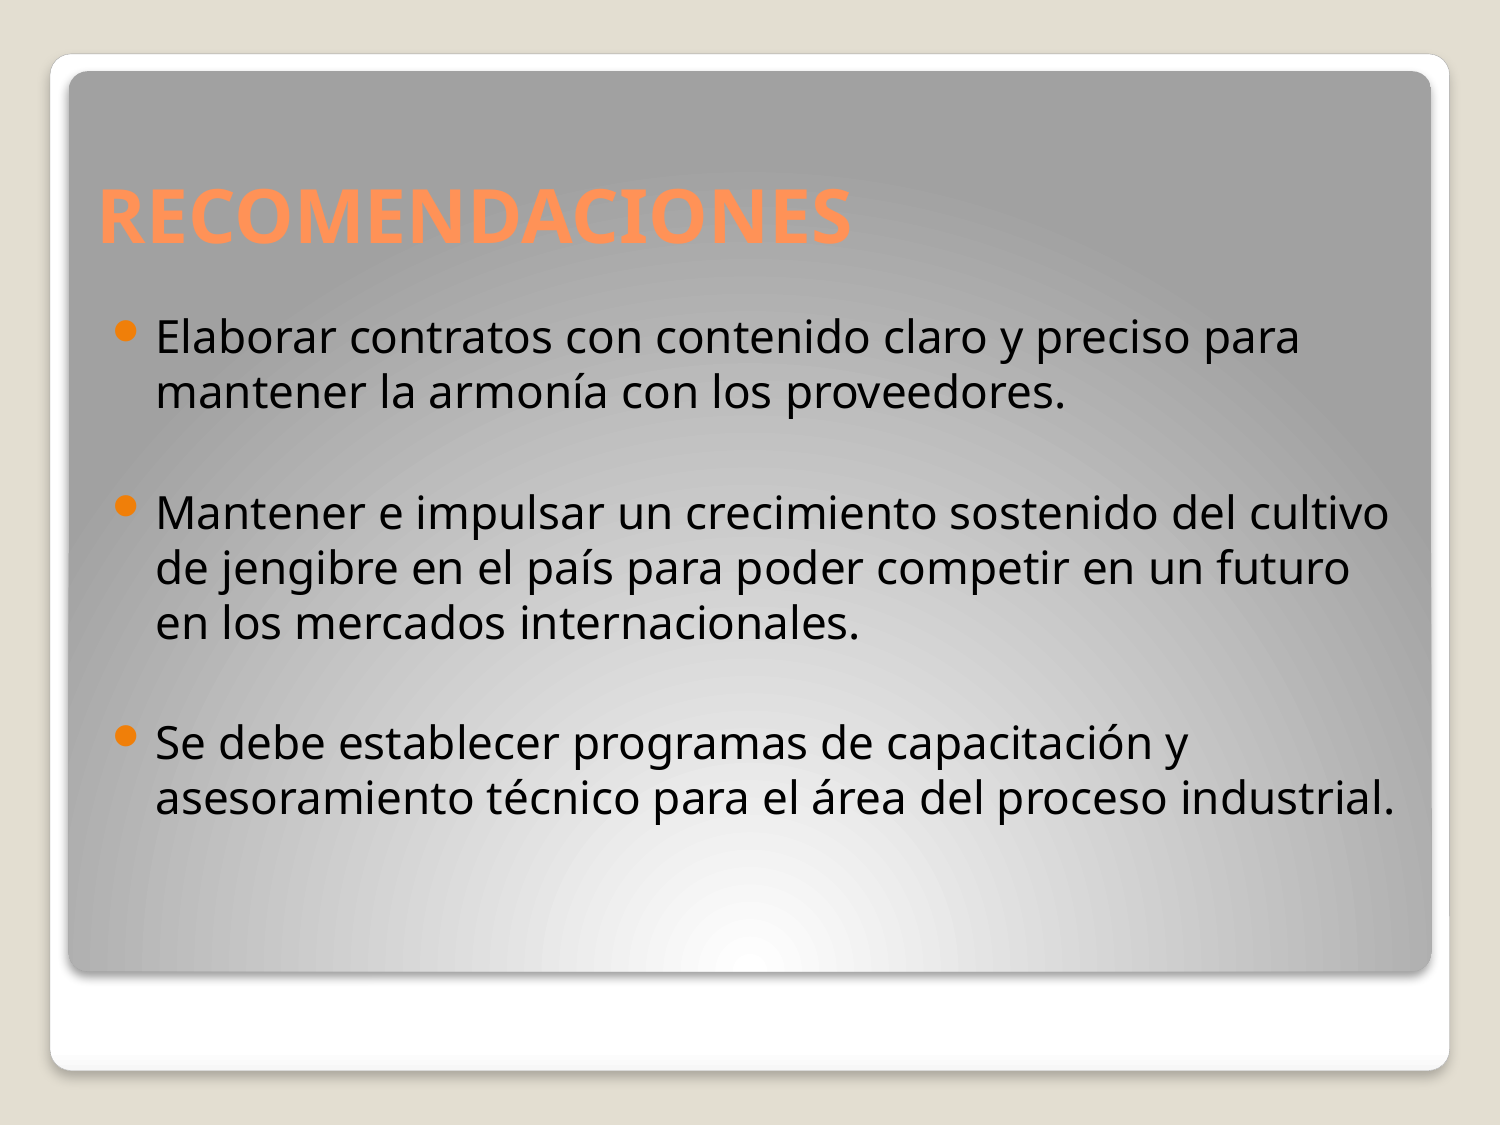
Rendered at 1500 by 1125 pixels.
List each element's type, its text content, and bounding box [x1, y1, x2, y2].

list Elaborar contratos con contenido claro y preciso para mantener la armonía con los proveedores. Mantener e impulsar un crecimiento sostenido del cultivo de jengibre en el país para poder competir en un futuro en los mercados internacionales. Se debe establecer programas de capacitación y asesoramiento técnico para el área del proceso industrial. [81, 292, 1425, 981]
title RECOMENDACIONES [82, 93, 1425, 267]
